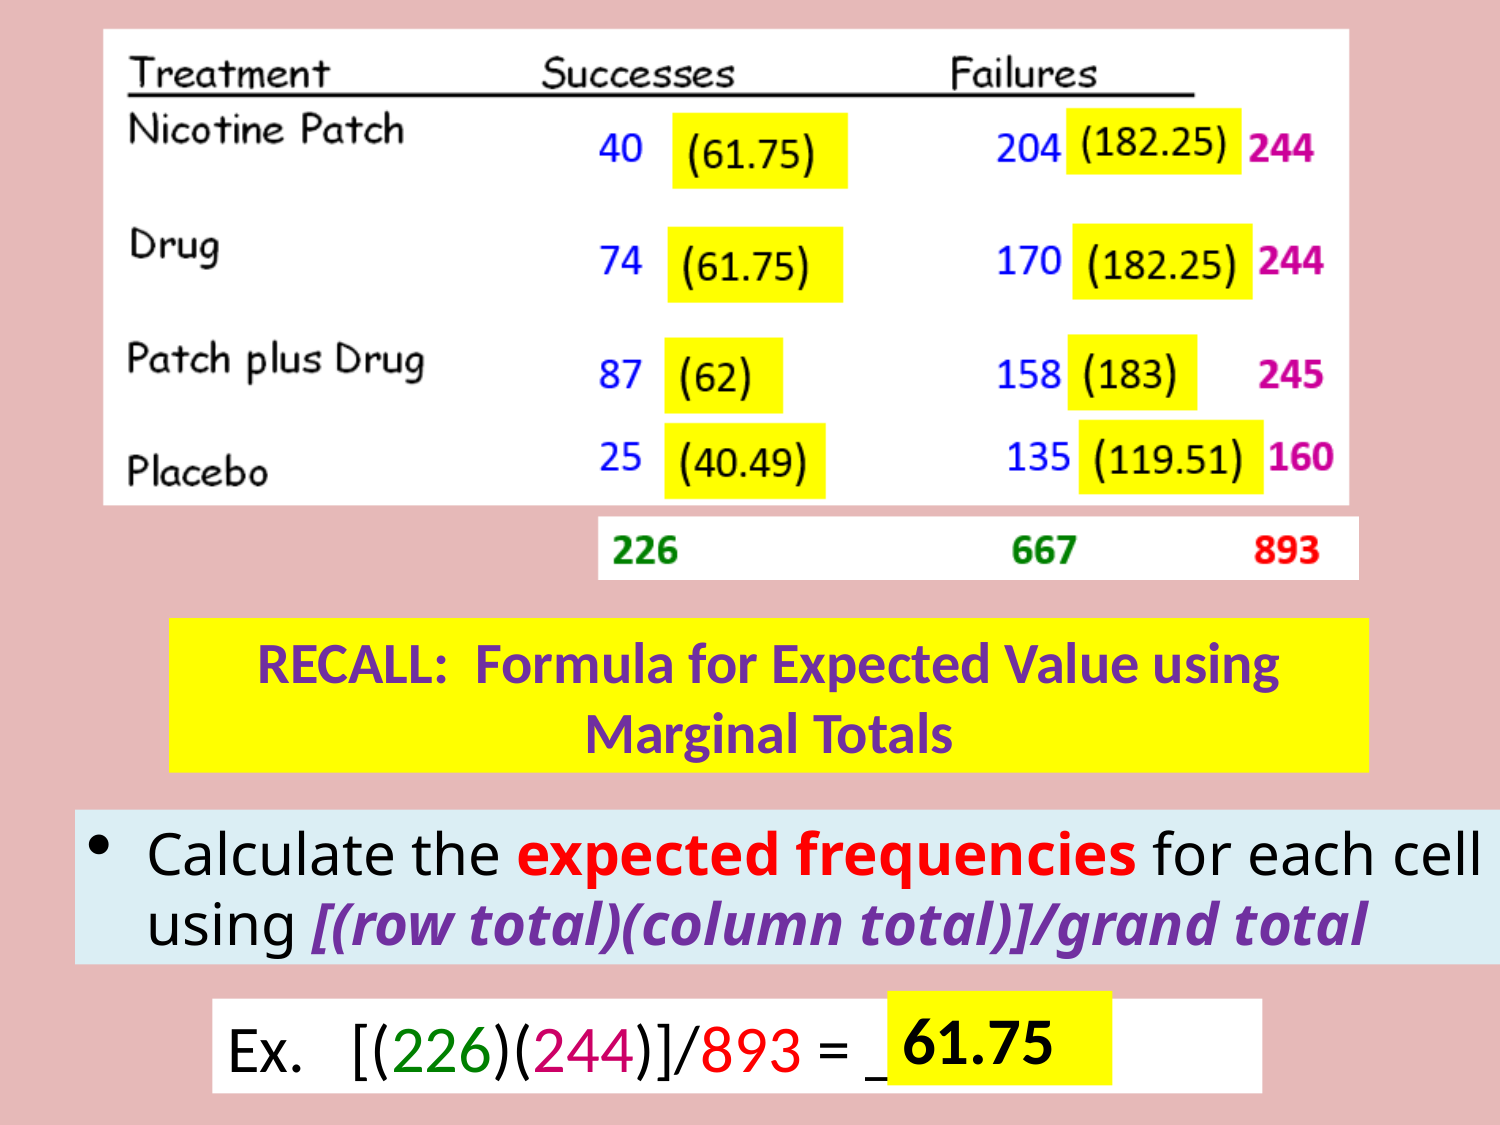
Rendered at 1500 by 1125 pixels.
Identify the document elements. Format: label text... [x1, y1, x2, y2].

text_box Ex. [(226)(244)]/893 = _______ [212, 998, 1263, 1094]
picture [74, 0, 1359, 580]
text_box RECALL: Formula for Expected Value using Marginal Totals [169, 618, 1370, 773]
text_box Calculate the expected frequencies for each cell using [(row total)(column total)]/grand total [75, 809, 1500, 965]
text_box 61.75 [887, 990, 1113, 1086]
